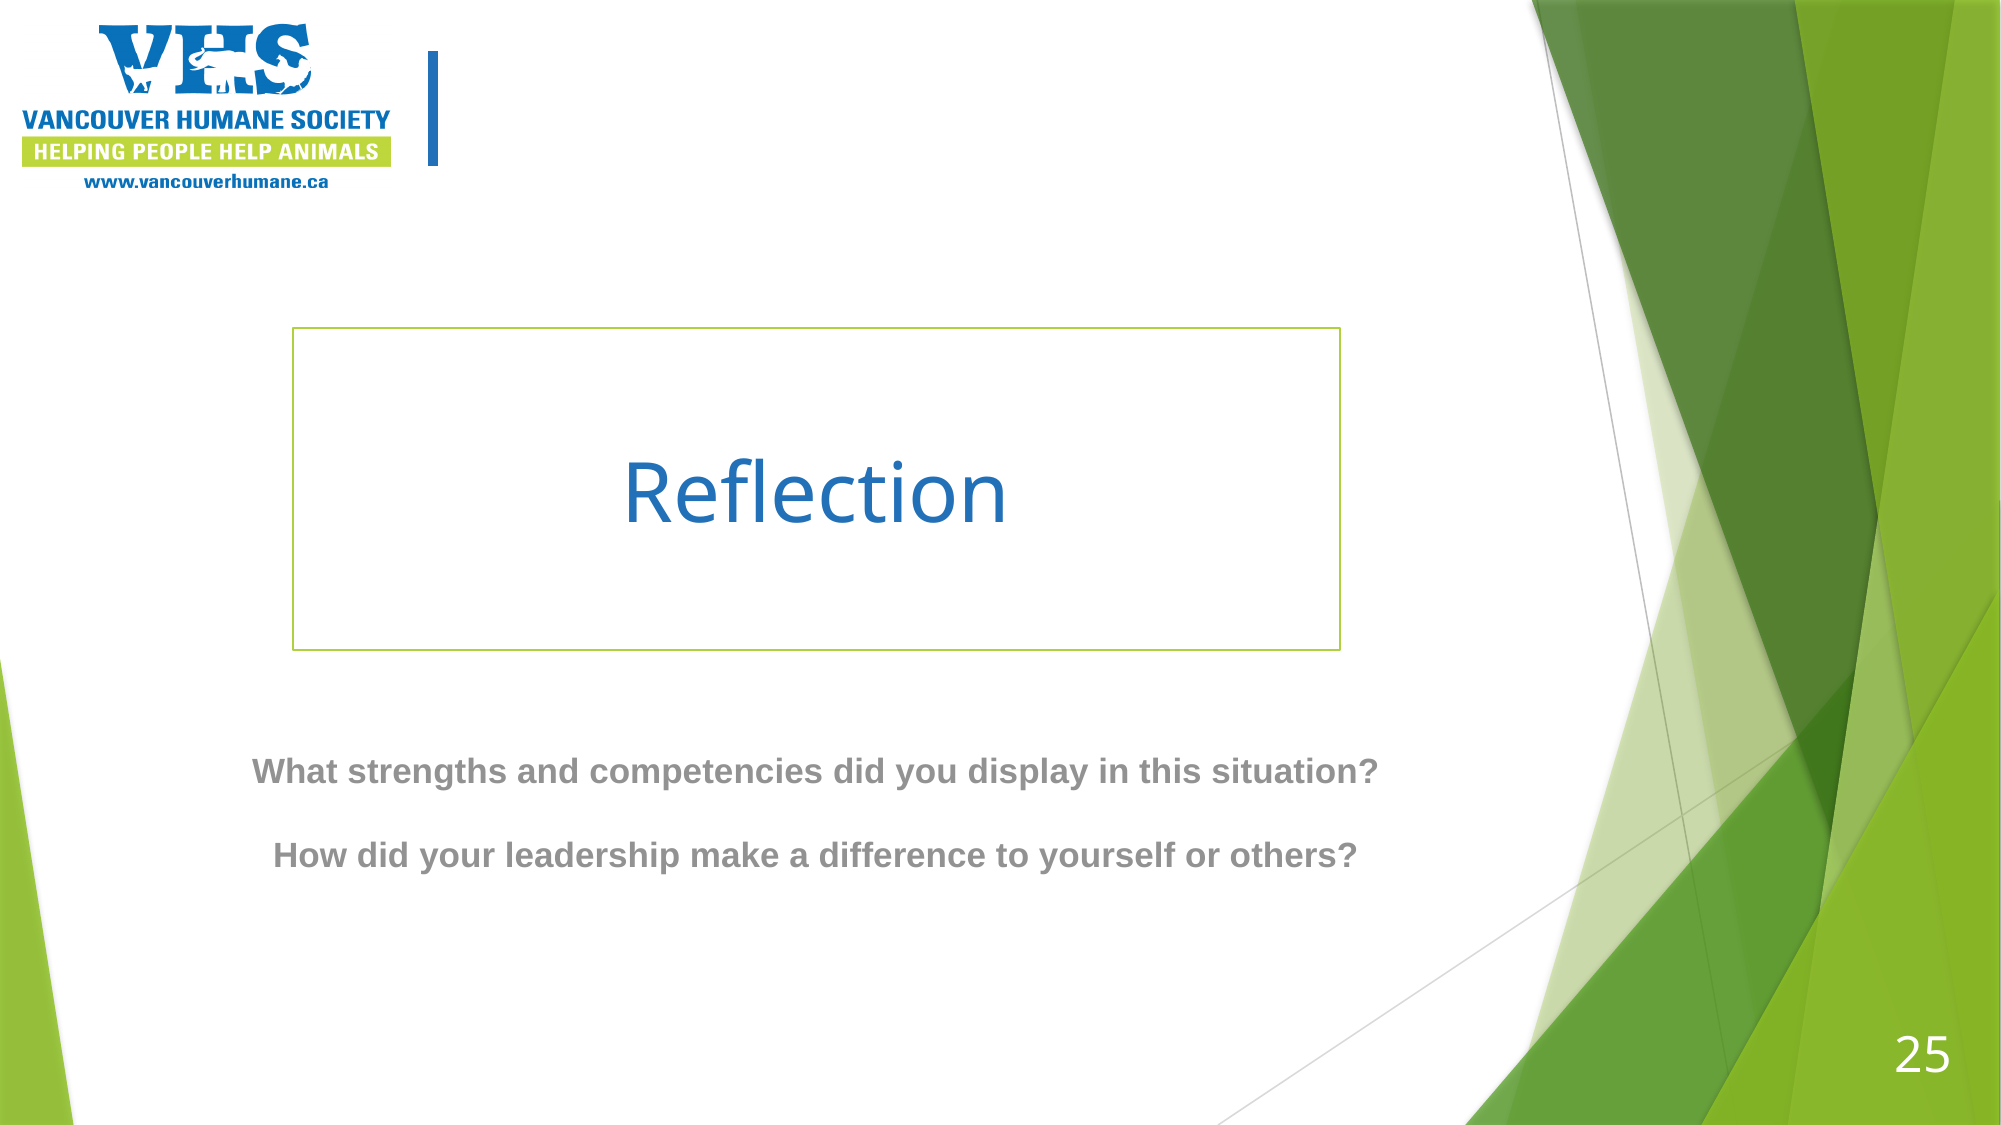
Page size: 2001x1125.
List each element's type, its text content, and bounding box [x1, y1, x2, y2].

picture [22, 17, 391, 188]
slide_number 25 [1854, 1026, 1967, 1087]
list What strengths and competencies did you display in this situation? How did your leadership make a difference to yourself or others? [111, 740, 1522, 882]
title Reflection [292, 327, 1340, 650]
